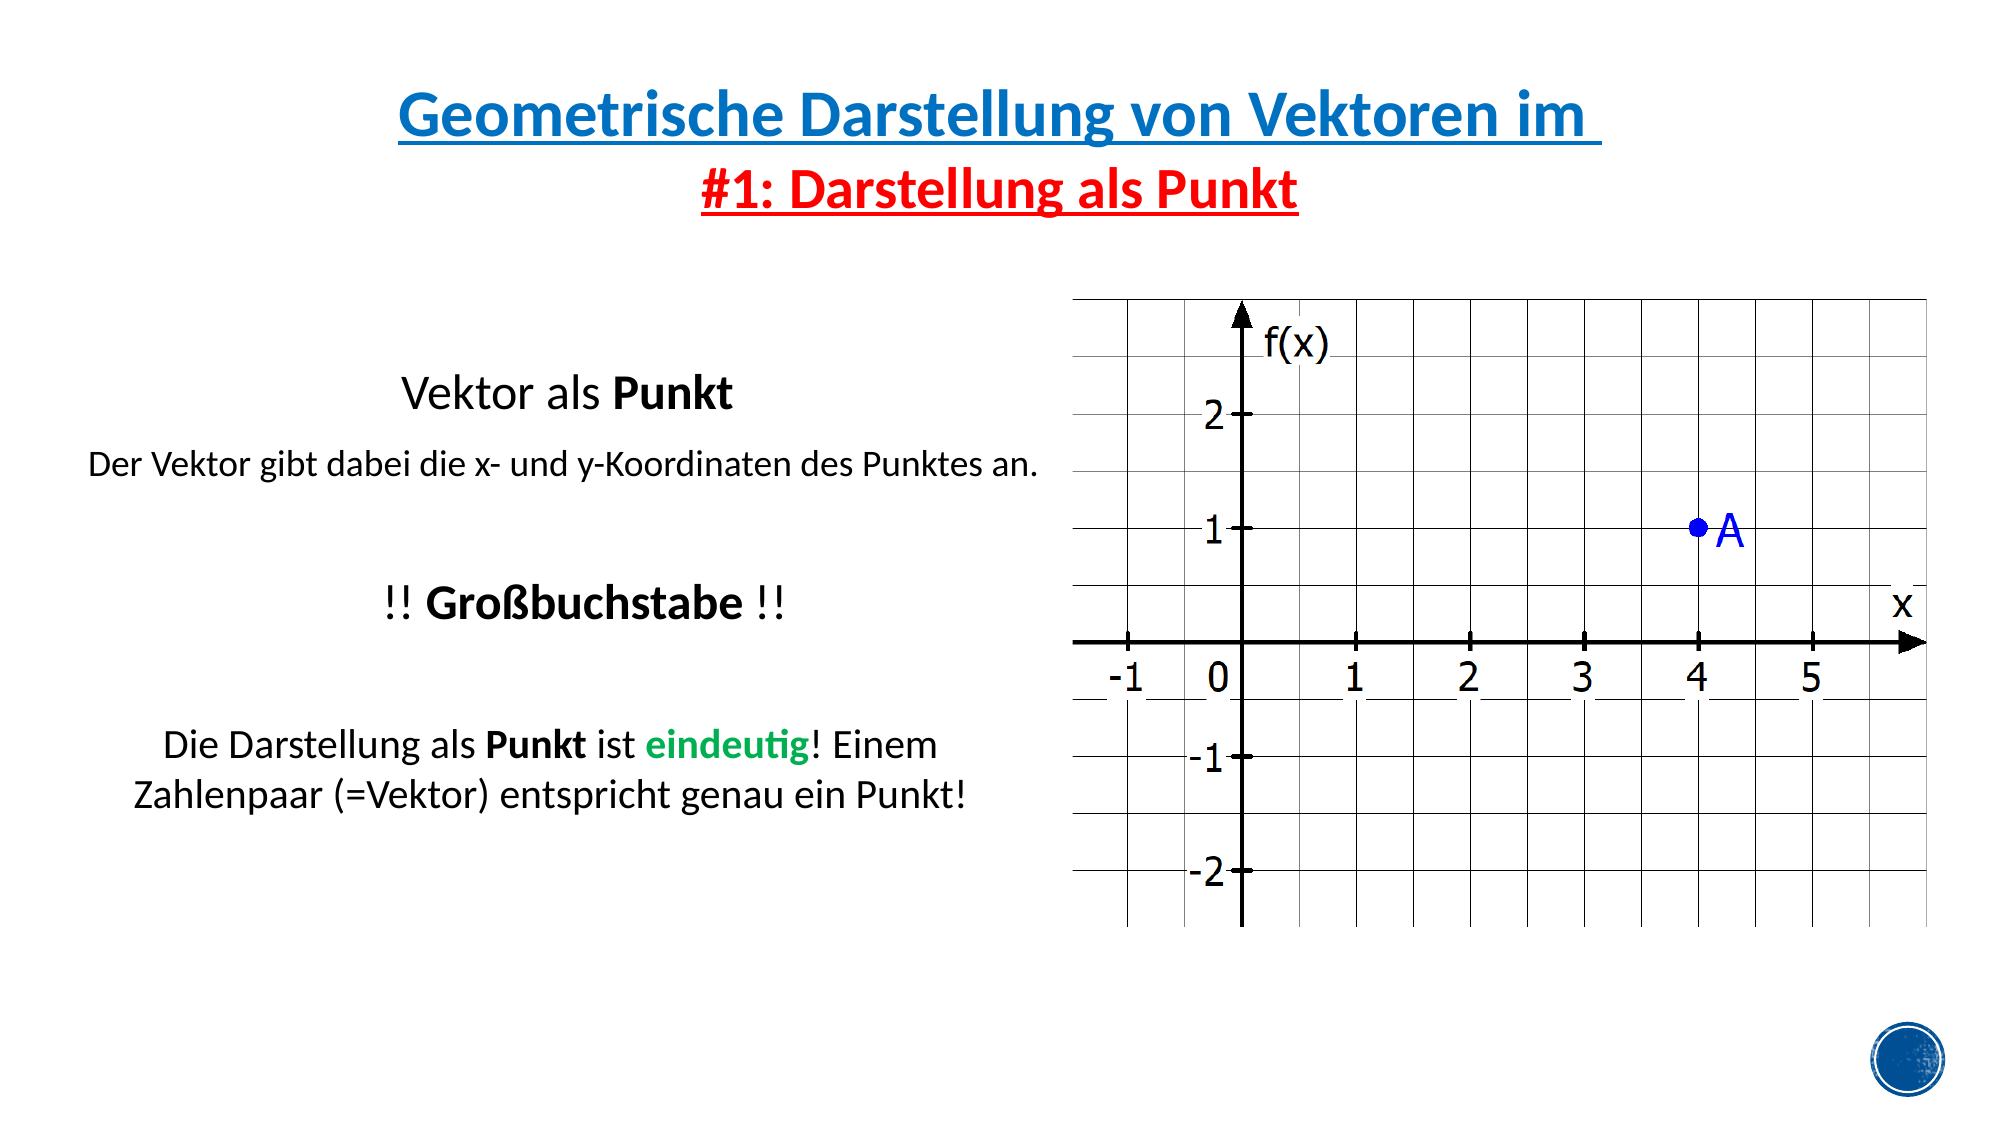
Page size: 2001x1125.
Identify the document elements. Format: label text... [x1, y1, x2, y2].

picture [1072, 299, 1927, 927]
text_box !! Großbuchstabe !! [367, 562, 803, 638]
text_box Die Darstellung als Punkt ist eindeutig! Einem Zahlenpaar (=Vektor) entspricht genau ein Punkt! [50, 709, 1051, 825]
